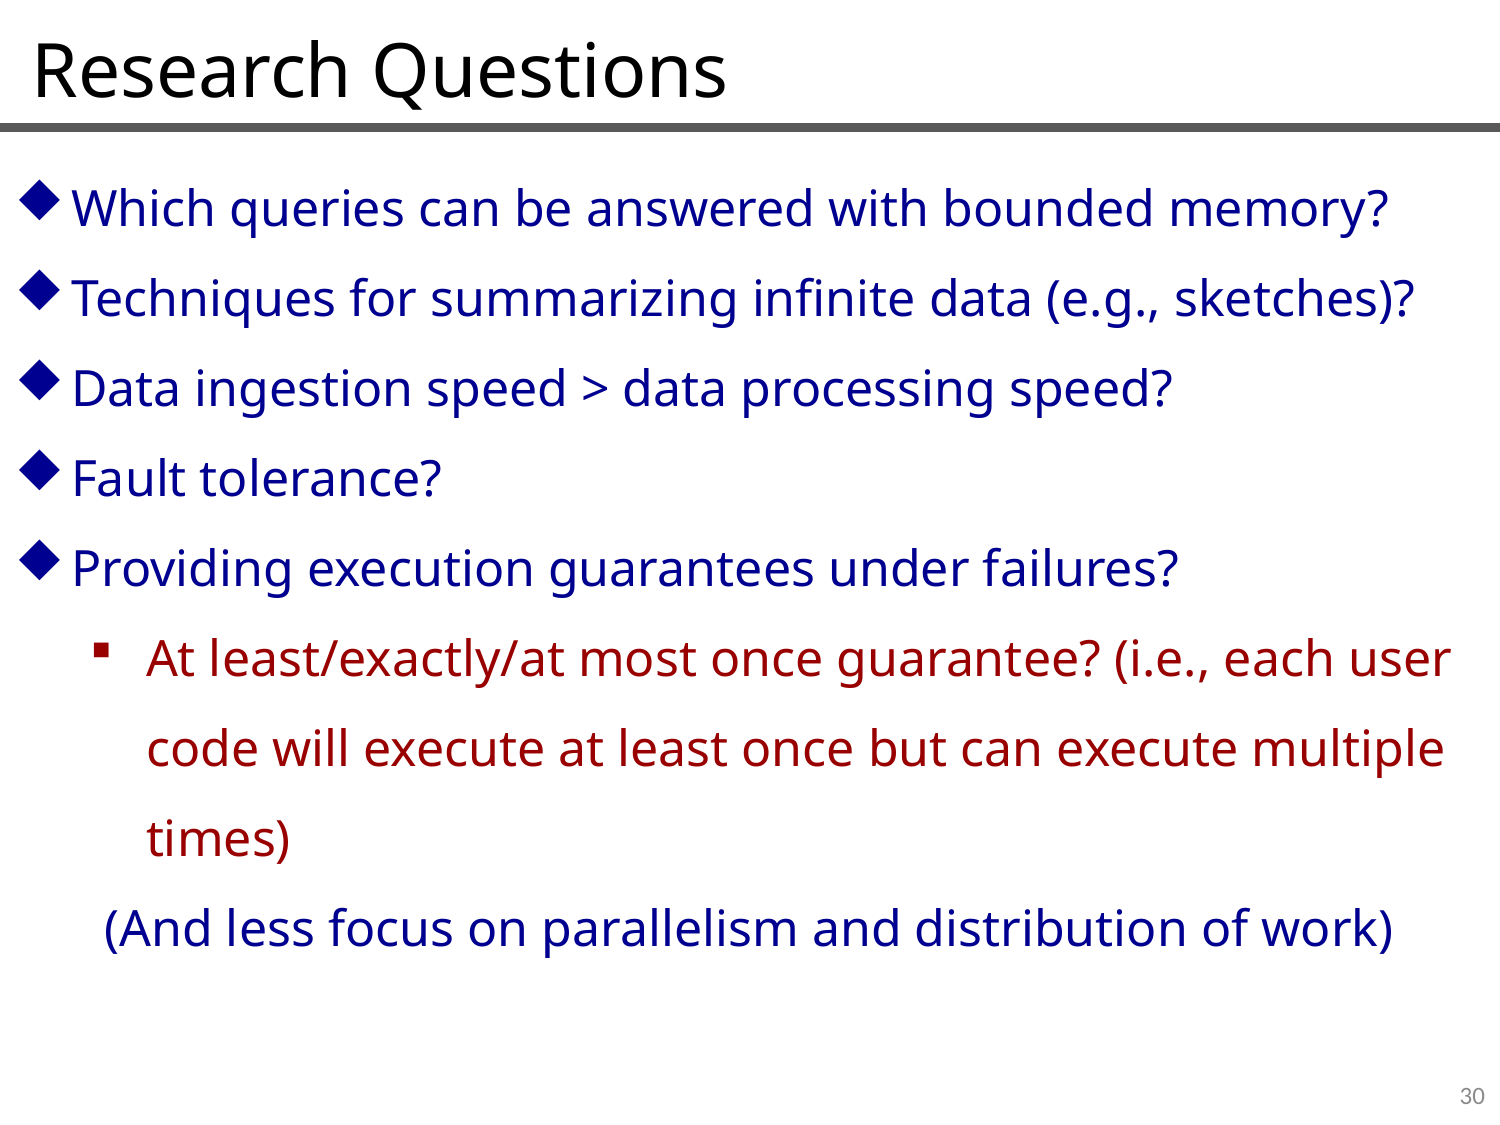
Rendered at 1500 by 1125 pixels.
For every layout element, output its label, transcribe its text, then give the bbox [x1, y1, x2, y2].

slide_number 30 [1149, 1065, 1500, 1125]
text_box Research Questions [16, 14, 1464, 120]
text_box Which queries can be answered with bounded memory? Techniques for summarizing infinite data (e.g., sketches)? Data ingestion speed > data processing speed? Fault tolerance? Providing execution guarantees under failures? At least/exactly/at most once guarantee? (i.e., each user code will execute at least once but can execute multiple times) (And less focus on parallelism and distribution of work) [0, 138, 1499, 964]
